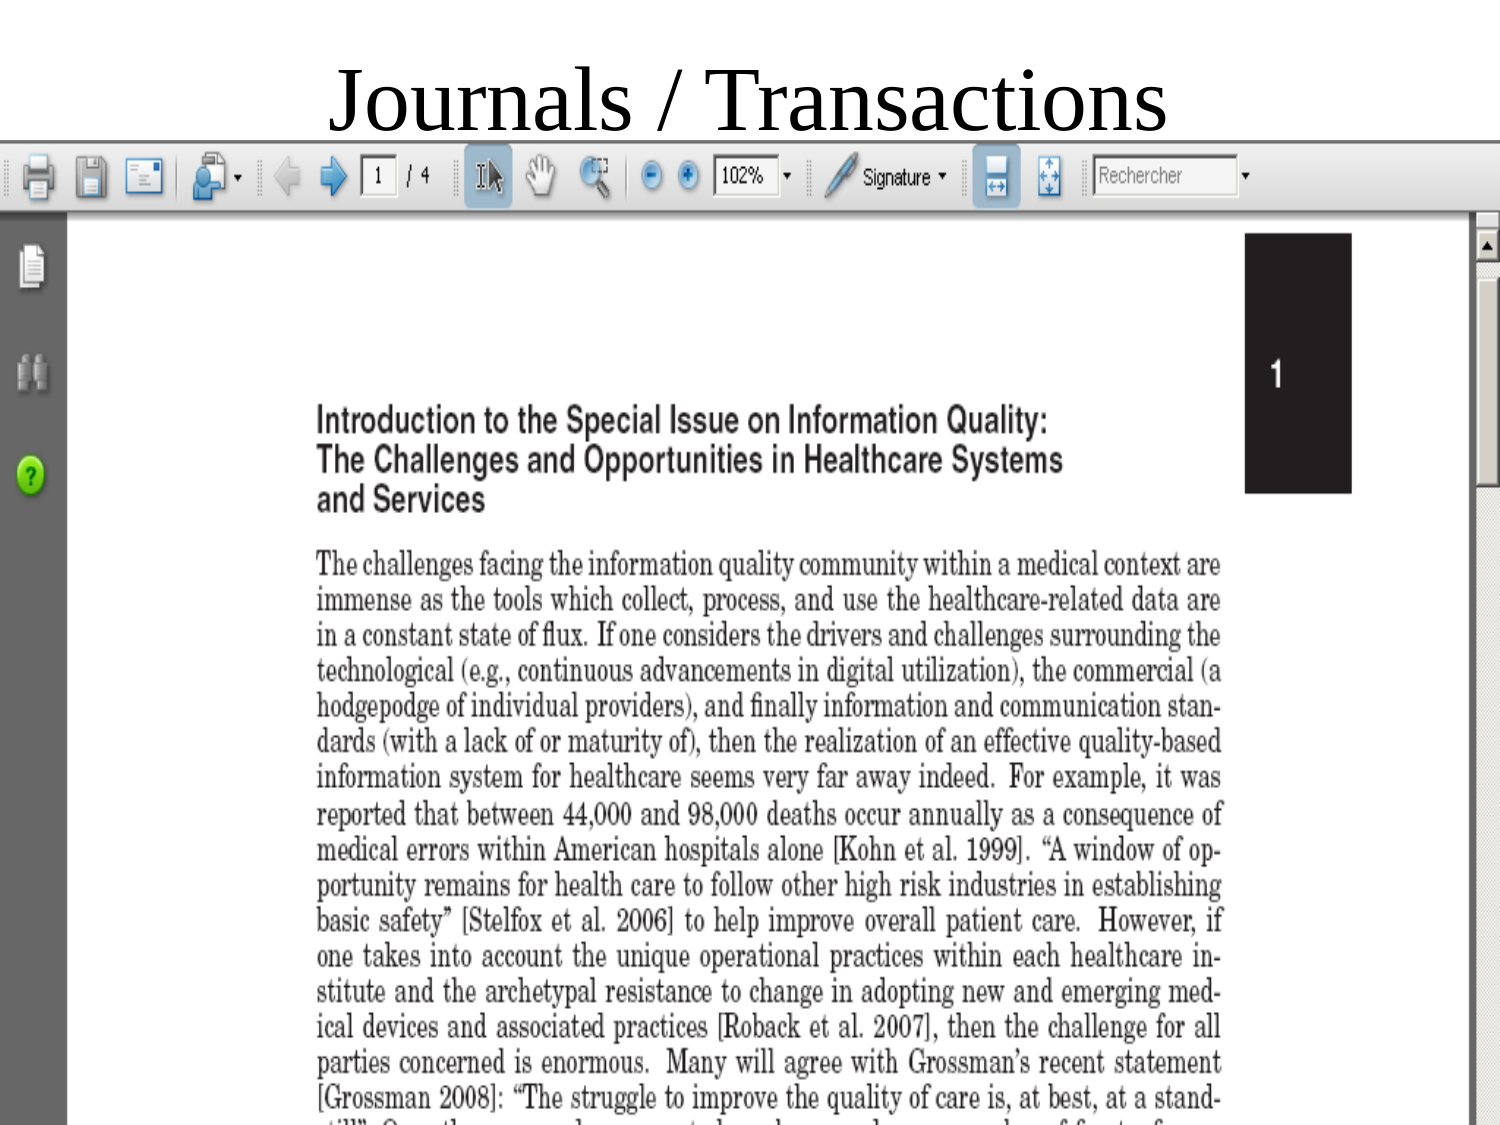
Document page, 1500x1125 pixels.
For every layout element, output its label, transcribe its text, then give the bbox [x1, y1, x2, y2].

title Journals / Transactions [75, 0, 1425, 138]
picture [0, 140, 1500, 1125]
